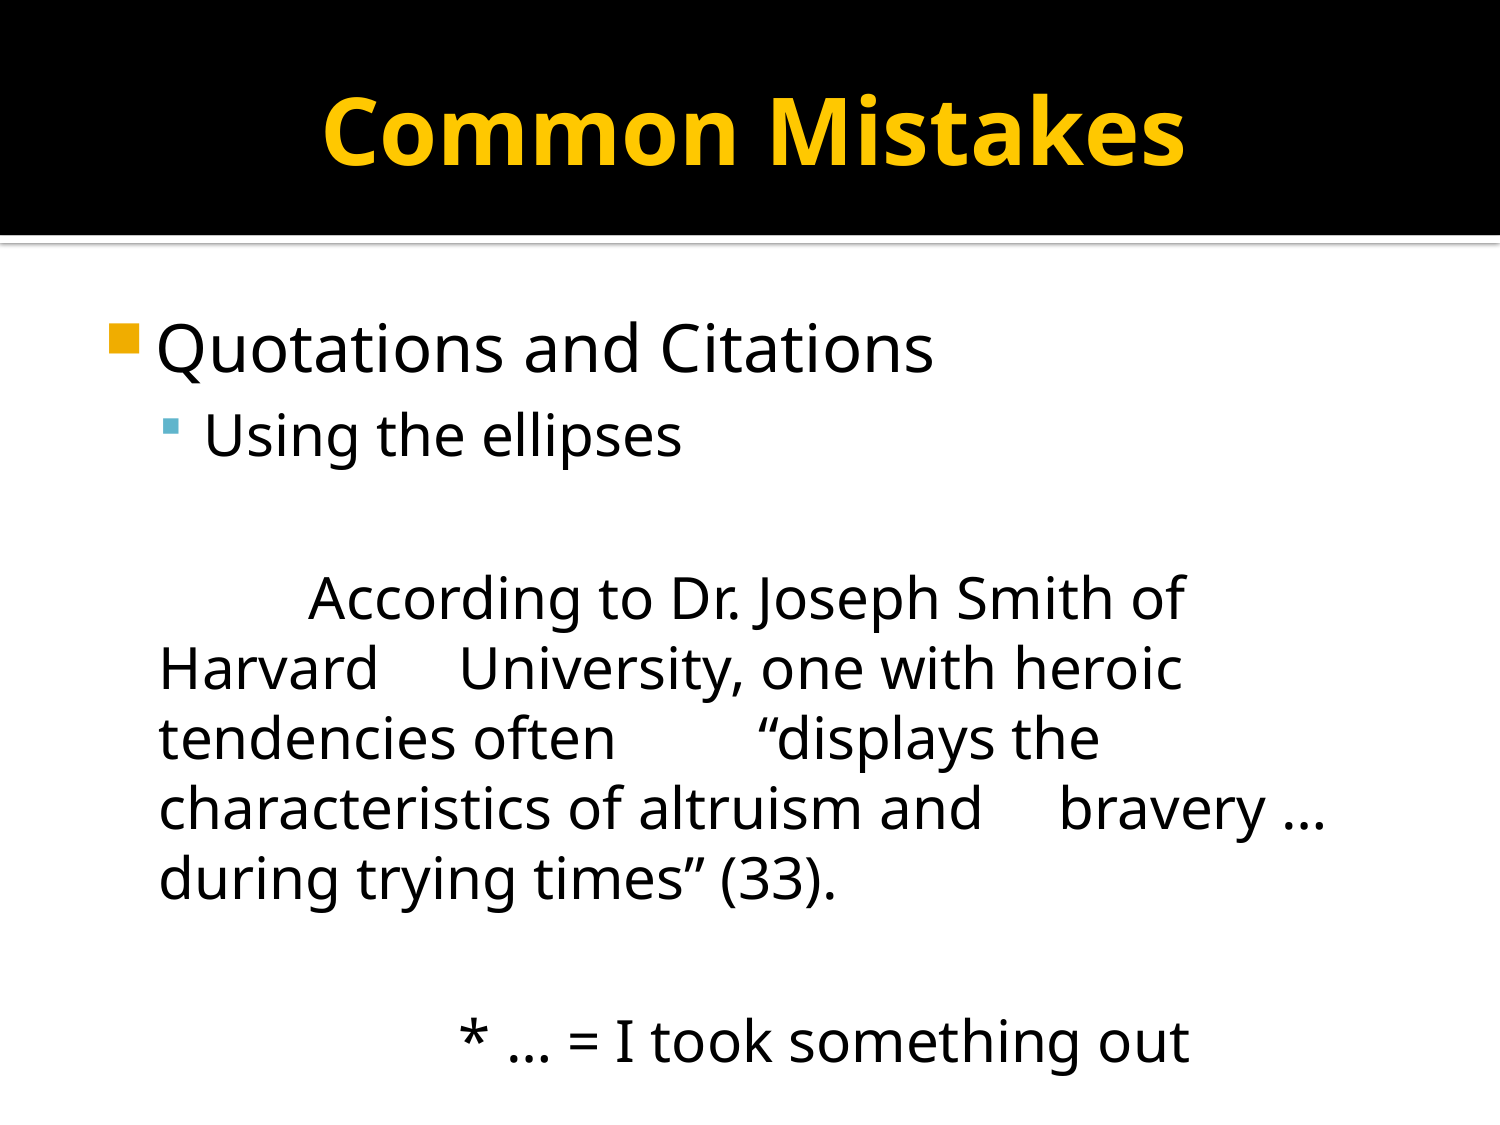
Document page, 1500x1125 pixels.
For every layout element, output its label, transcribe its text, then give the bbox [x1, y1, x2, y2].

title Common Mistakes [75, 25, 1425, 231]
list Quotations and Citations Using the ellipses According to Dr. Joseph Smith of Harvard University, one with heroic tendencies often “displays the characteristics of altruism and bravery … during trying times” (33). * … = I took something out [74, 290, 1426, 1051]
